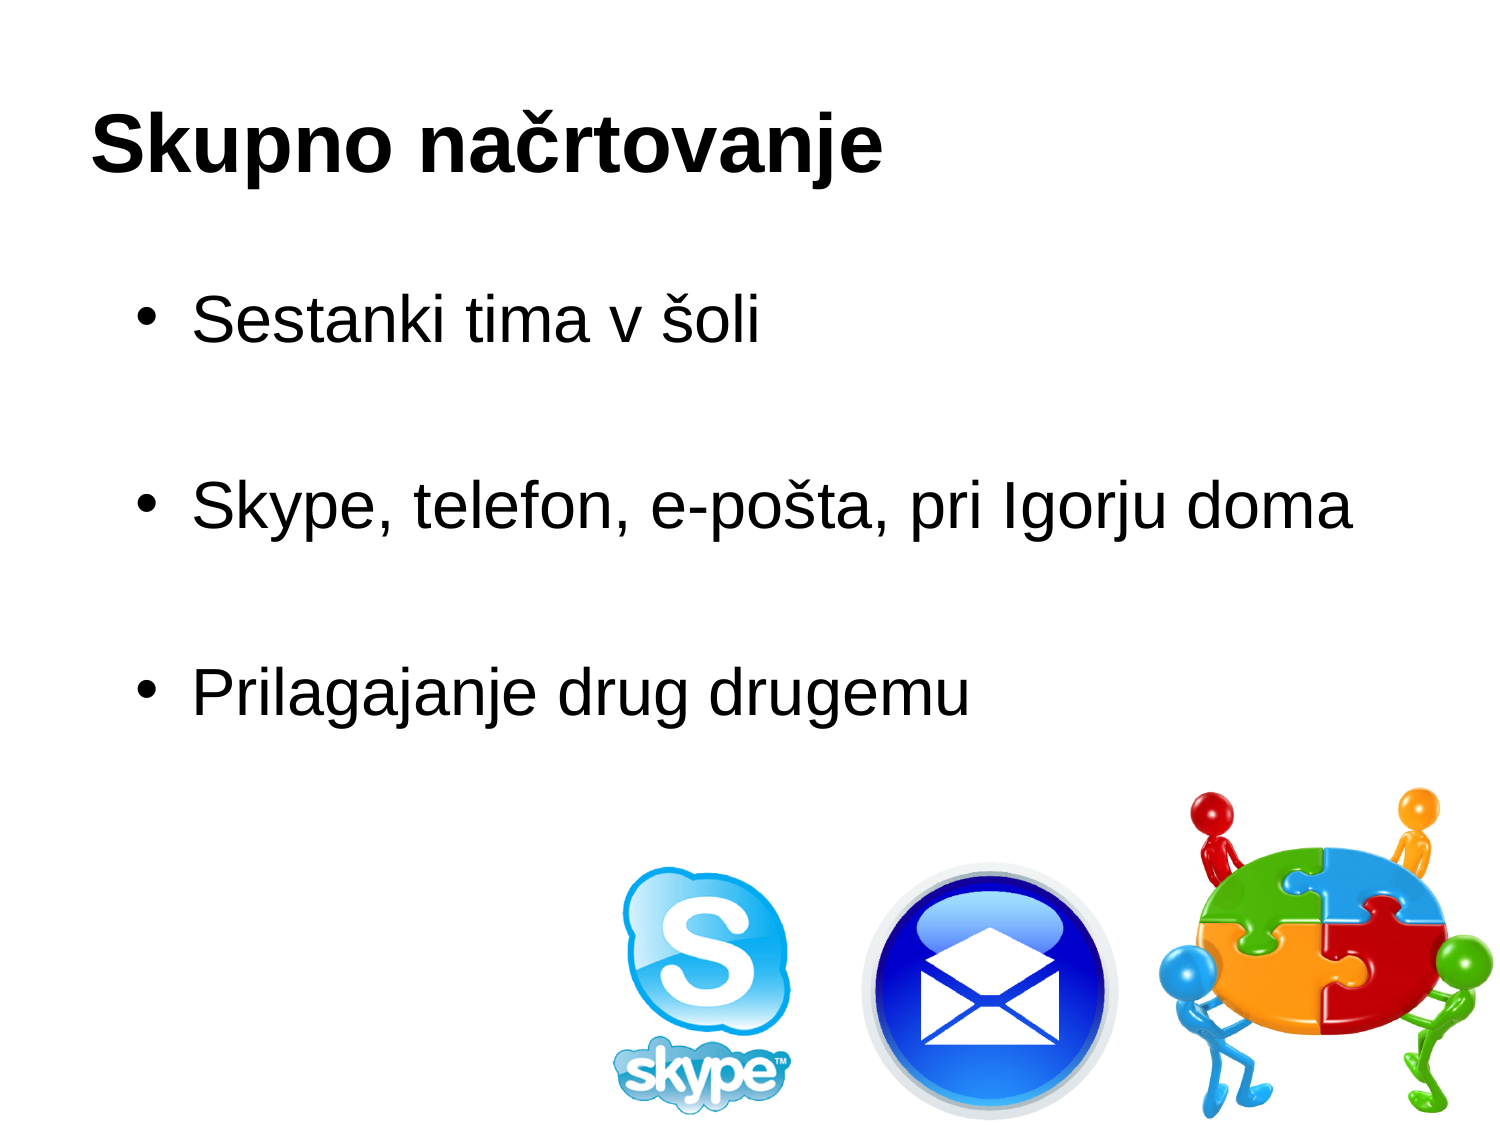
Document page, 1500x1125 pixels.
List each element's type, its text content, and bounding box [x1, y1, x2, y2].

title Skupno načrtovanje [75, 45, 1425, 233]
picture [610, 862, 794, 1125]
picture [858, 859, 1122, 1125]
picture [1155, 785, 1500, 1125]
text_box Sestanki tima v šoli Skype, telefon, e-pošta, pri Igorju doma Prilagajanje drug drugemu [119, 267, 1408, 769]
